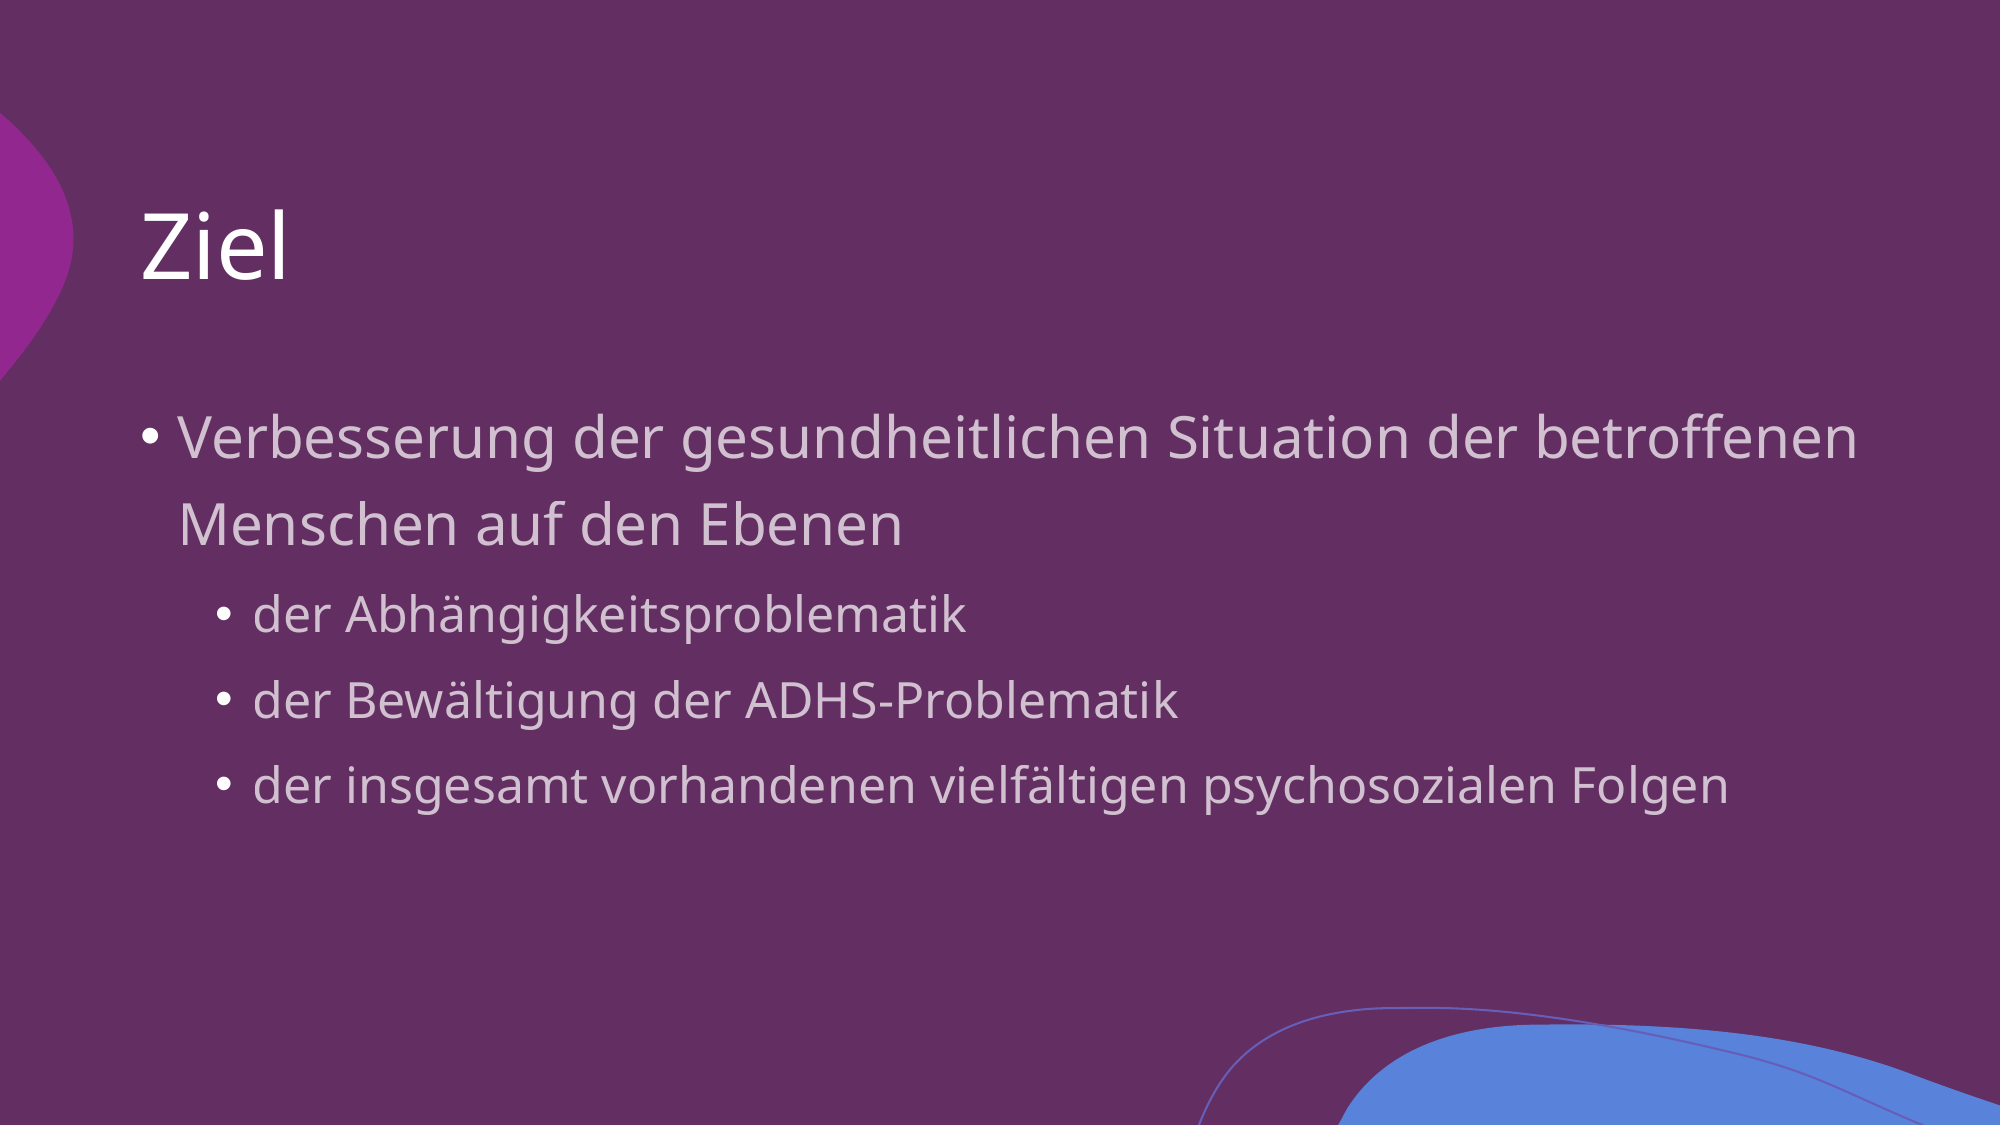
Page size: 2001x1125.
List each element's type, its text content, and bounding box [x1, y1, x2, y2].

title Ziel [125, 125, 1875, 375]
list Verbesserung der gesundheitlichen Situation der betroffenen Menschen auf den Ebenen der Abhängigkeitsproblematik der Bewältigung der ADHS-Problematik der insgesamt vorhandenen vielfältigen psychosozialen Folgen [125, 375, 1875, 1002]
